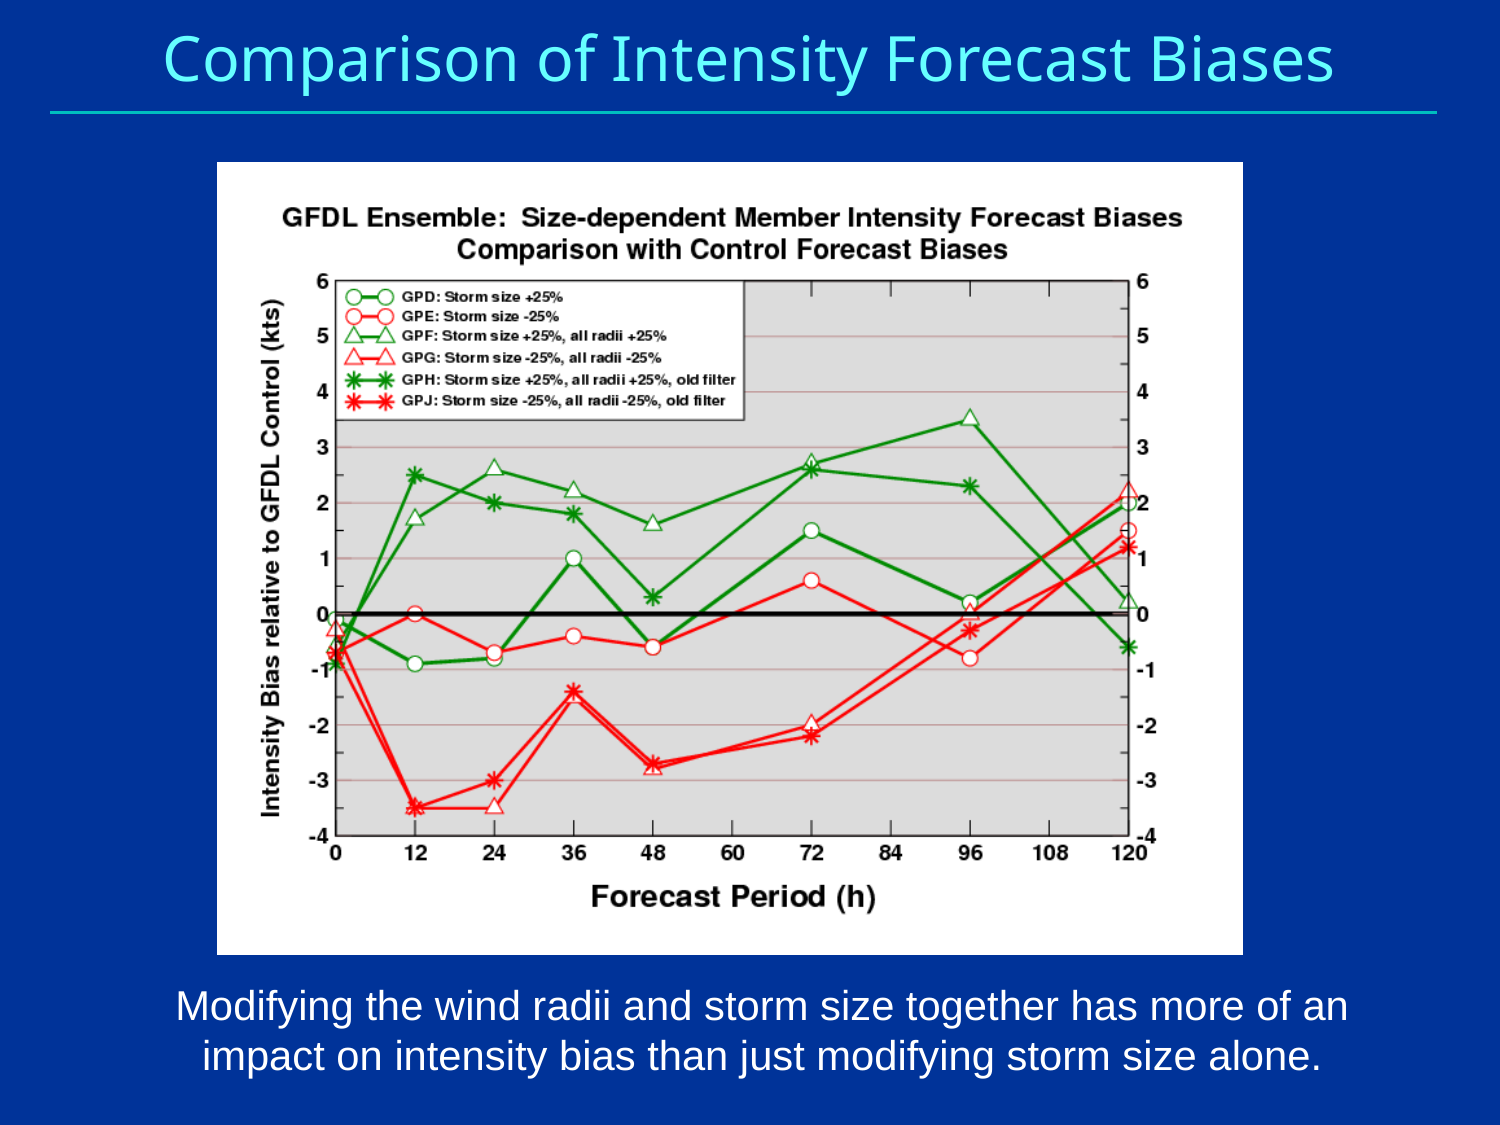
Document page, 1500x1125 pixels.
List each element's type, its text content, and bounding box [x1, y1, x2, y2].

picture [217, 162, 1243, 955]
title Comparison of Intensity Forecast Biases [37, 0, 1463, 113]
text_box Modifying the wind radii and storm size together has more of an impact on intensity bias than just modifying storm size alone. [112, 971, 1413, 1087]
